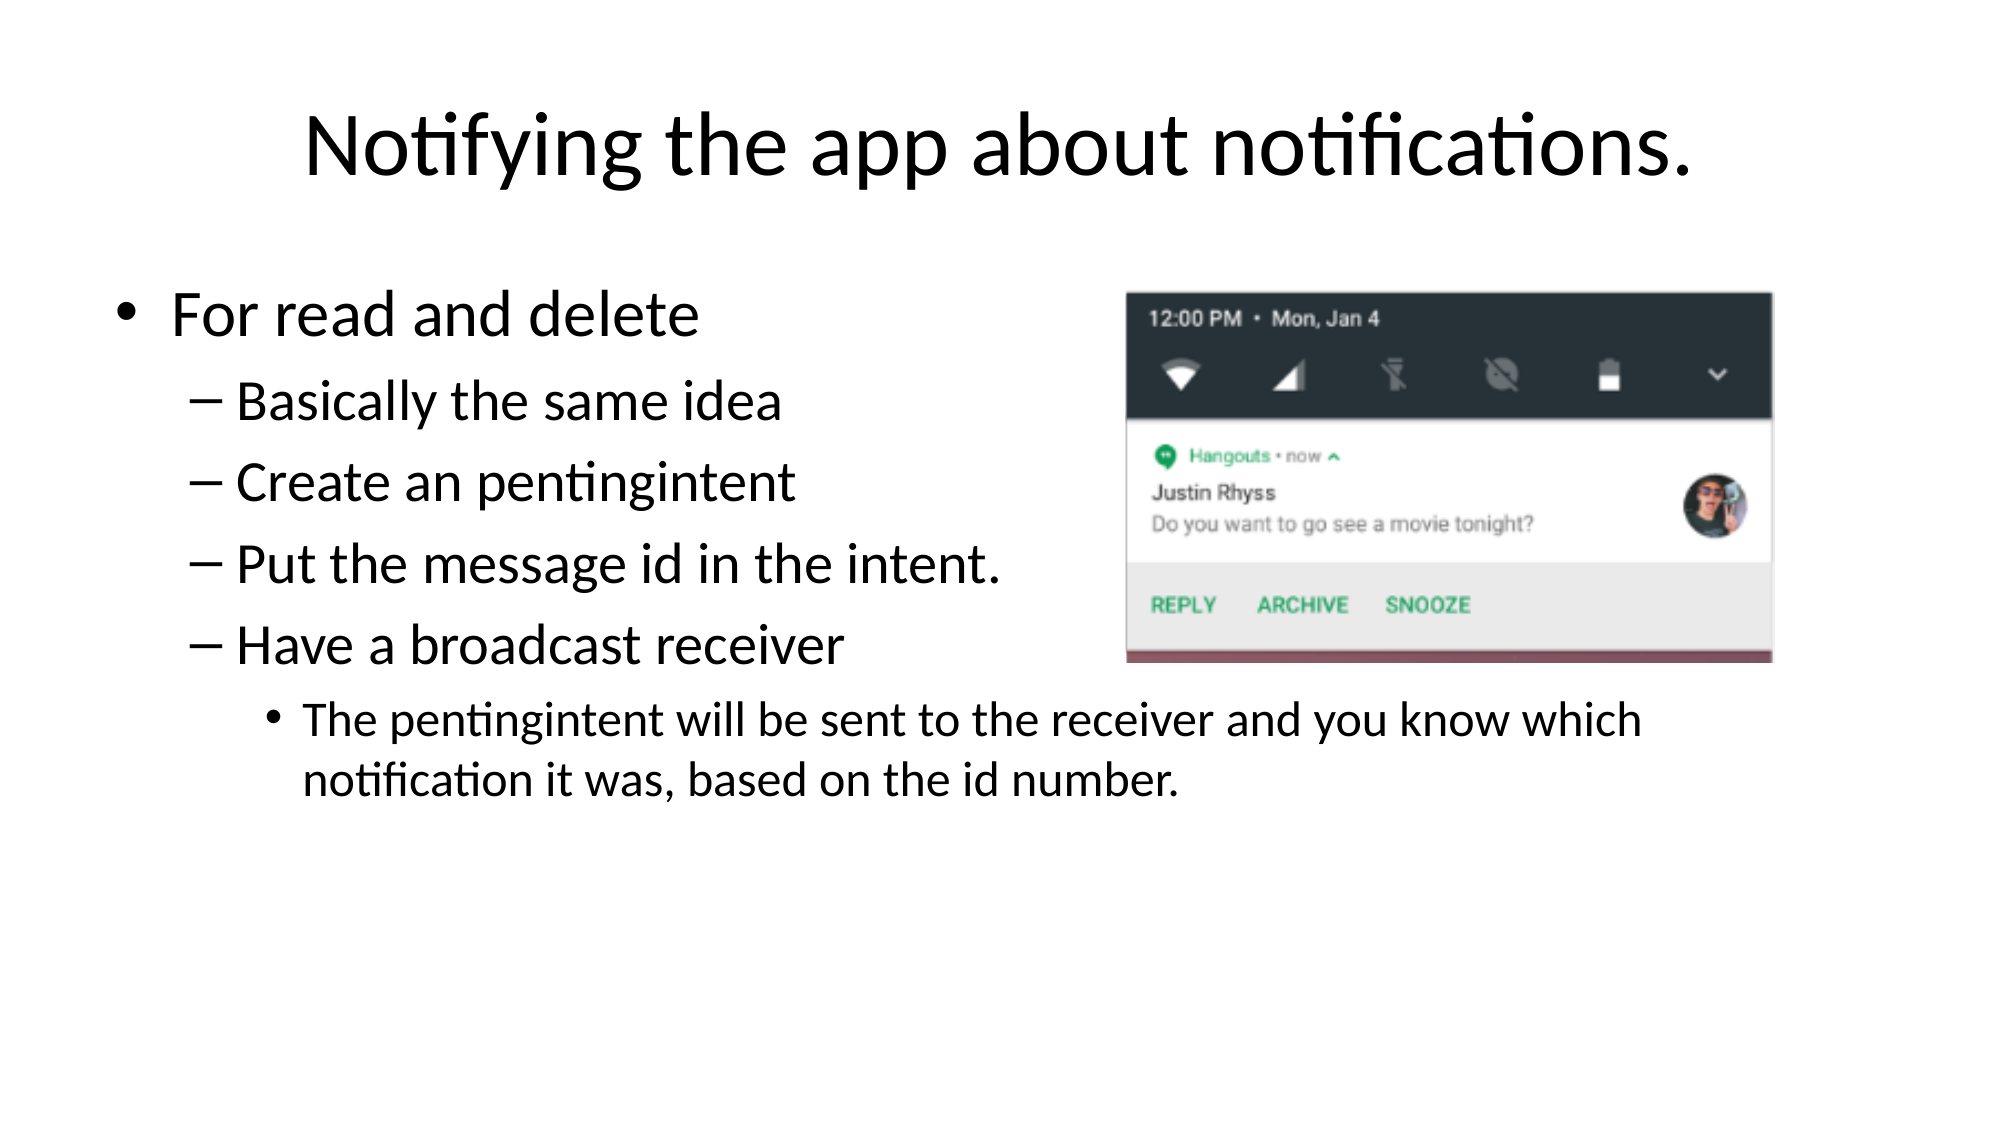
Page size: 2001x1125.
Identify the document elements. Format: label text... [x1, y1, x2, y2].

title Notifying the app about notifications. [99, 45, 1900, 233]
picture [1124, 287, 1775, 663]
list For read and delete Basically the same idea Create an pentingintent Put the message id in the intent. Have a broadcast receiver The pentingintent will be sent to the receiver and you know which notification it was, based on the id number. [99, 262, 1900, 1005]
